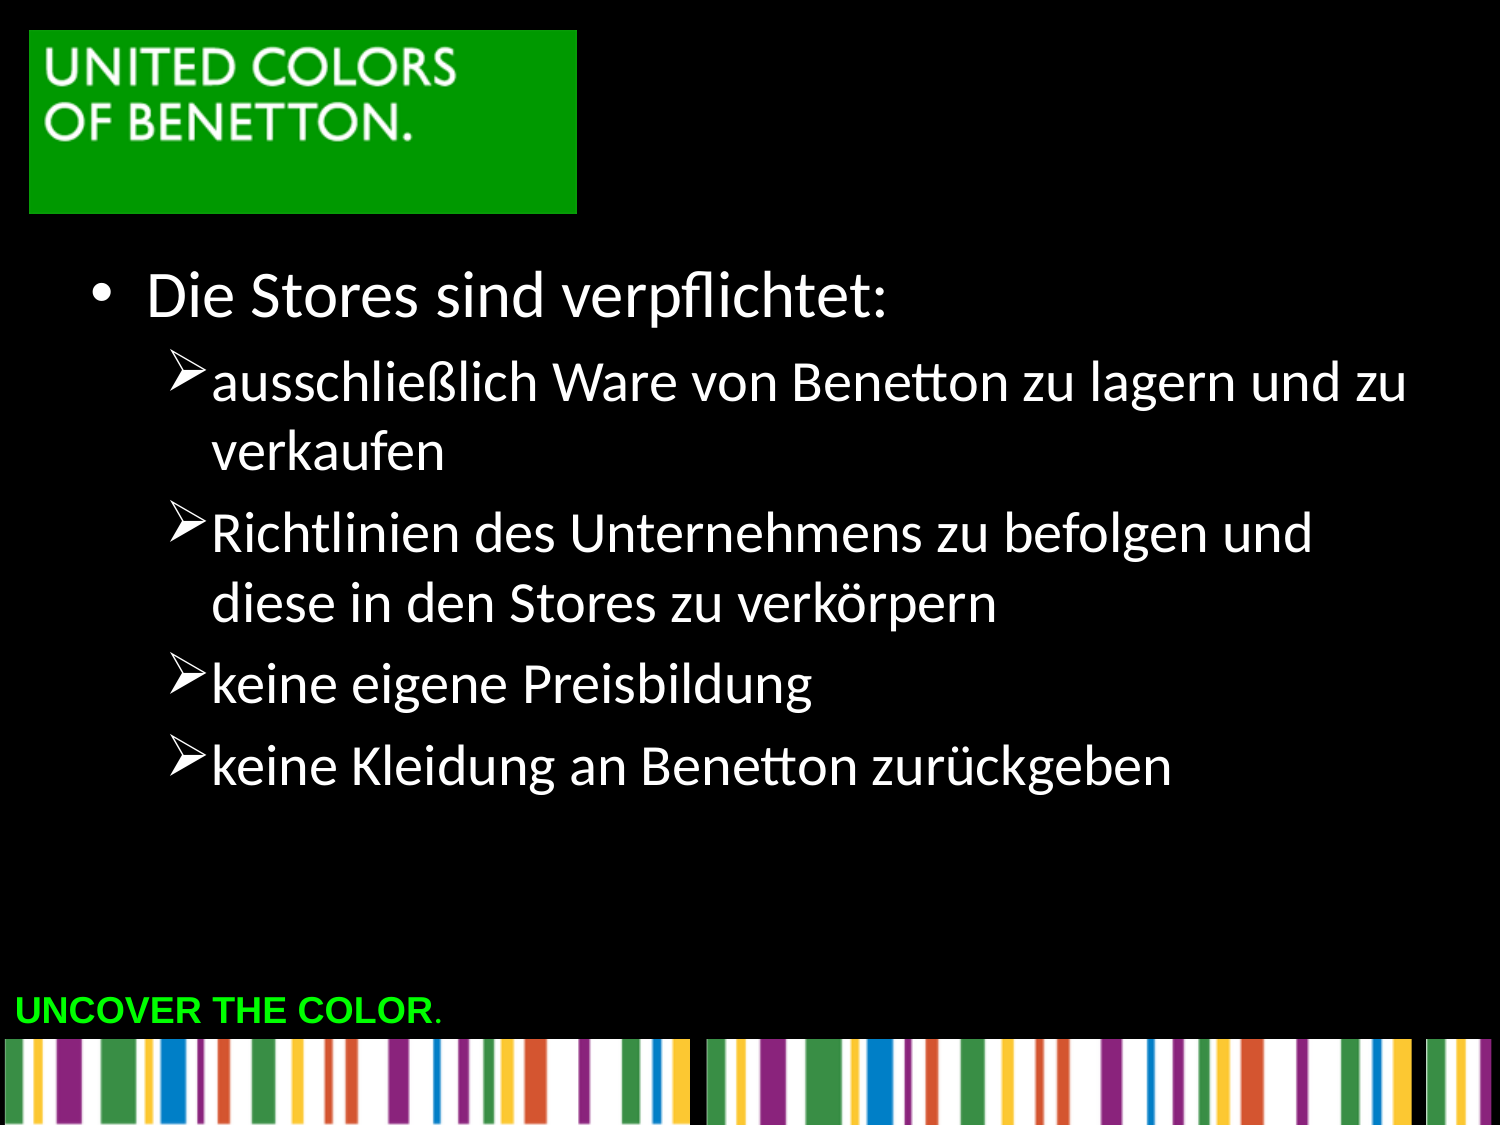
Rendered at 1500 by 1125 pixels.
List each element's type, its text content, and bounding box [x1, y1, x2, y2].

picture [1426, 1039, 1492, 1125]
list Die Stores sind verpflichtet: ausschließlich Ware von Benetton zu lagern und zu verkaufen Richtlinien des Unternehmens zu befolgen und diese in den Stores zu verkörpern keine eigene Preisbildung keine Kleidung an Benetton zurückgeben [75, 243, 1425, 986]
picture [4, 1039, 690, 1125]
picture [706, 1039, 1412, 1125]
picture [29, 30, 577, 214]
